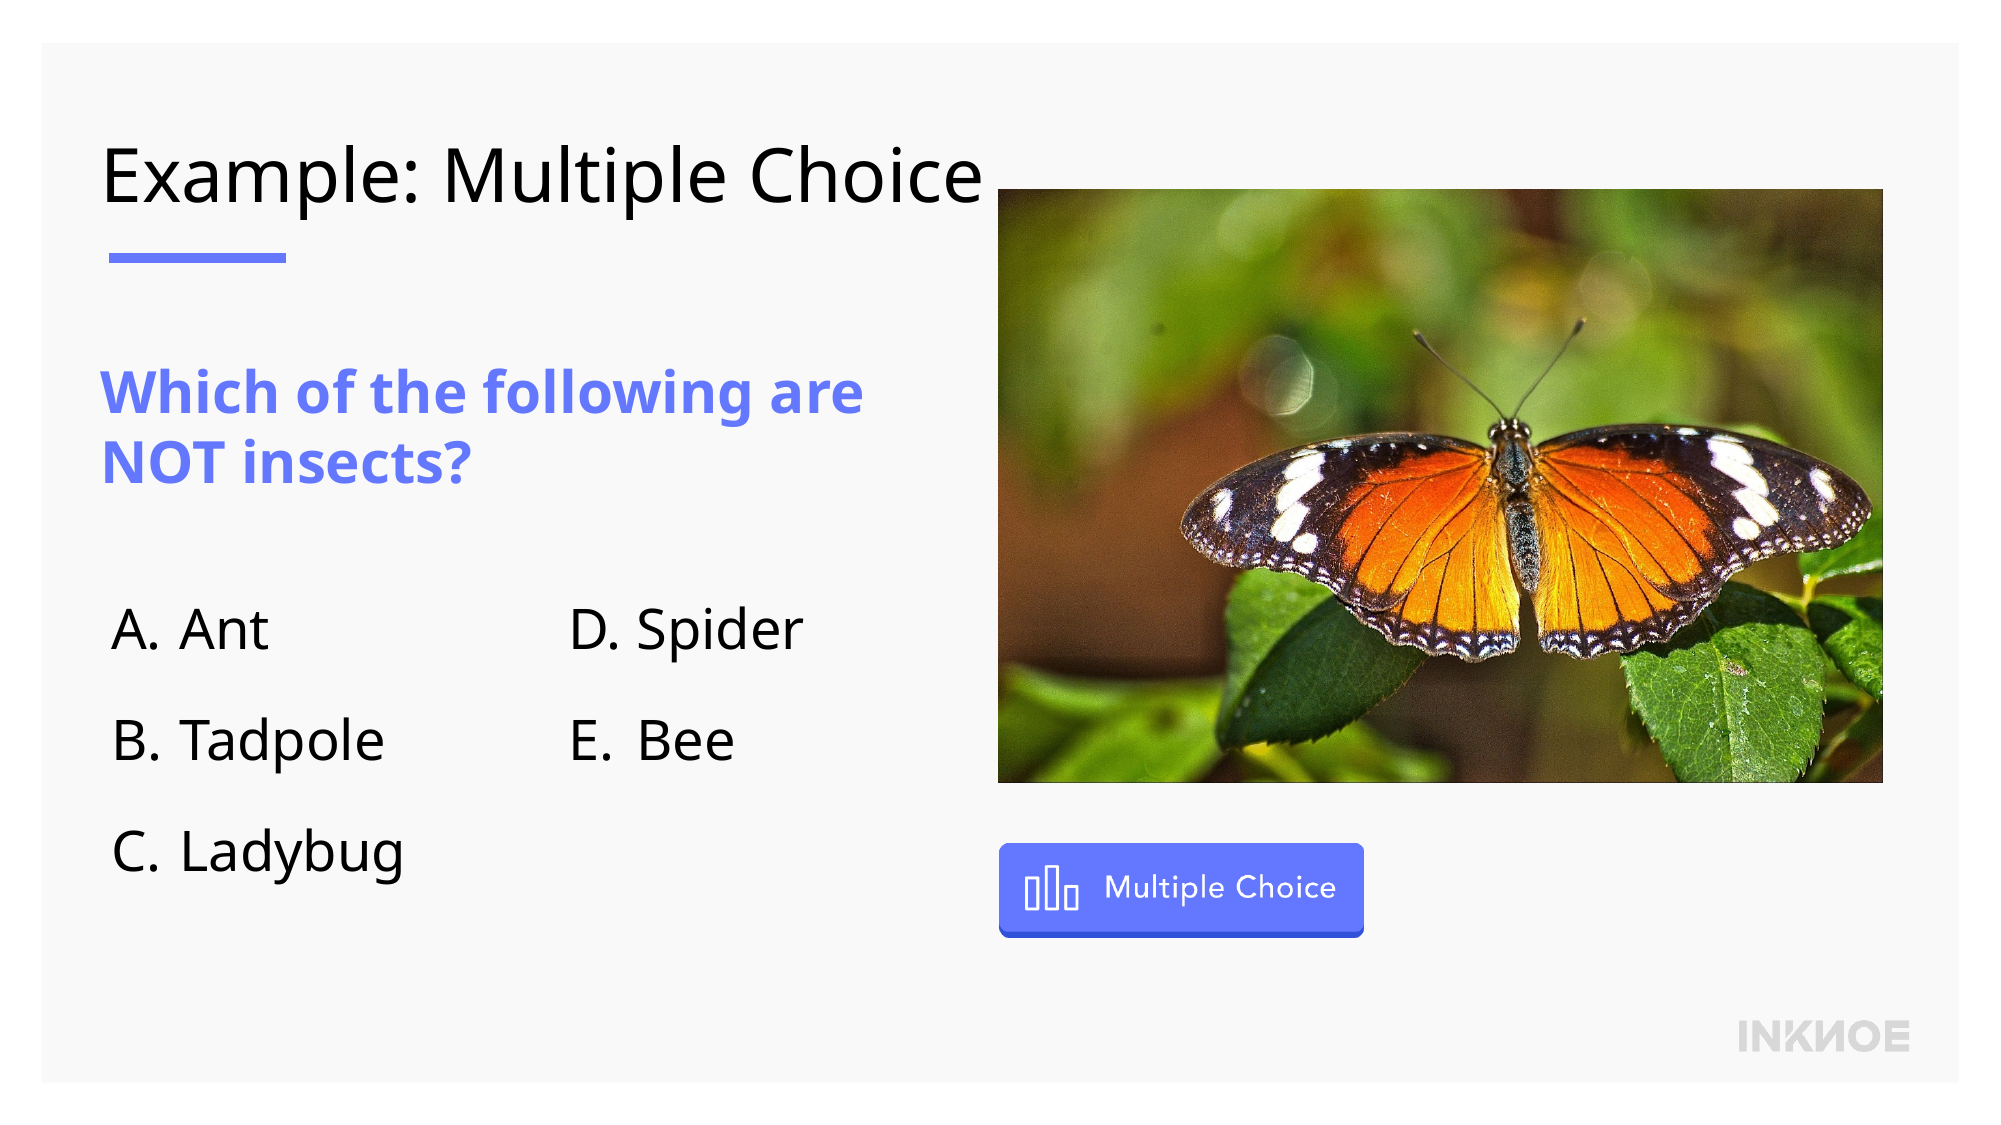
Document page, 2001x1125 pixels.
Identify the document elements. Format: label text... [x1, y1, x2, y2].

title Example: Multiple Choice [85, 73, 1911, 225]
picture [999, 843, 1365, 938]
list Which of the following are NOT insects? [85, 347, 981, 487]
picture [998, 189, 1883, 783]
text_box Ant Tadpole Ladybug Spider Bee [96, 585, 981, 891]
